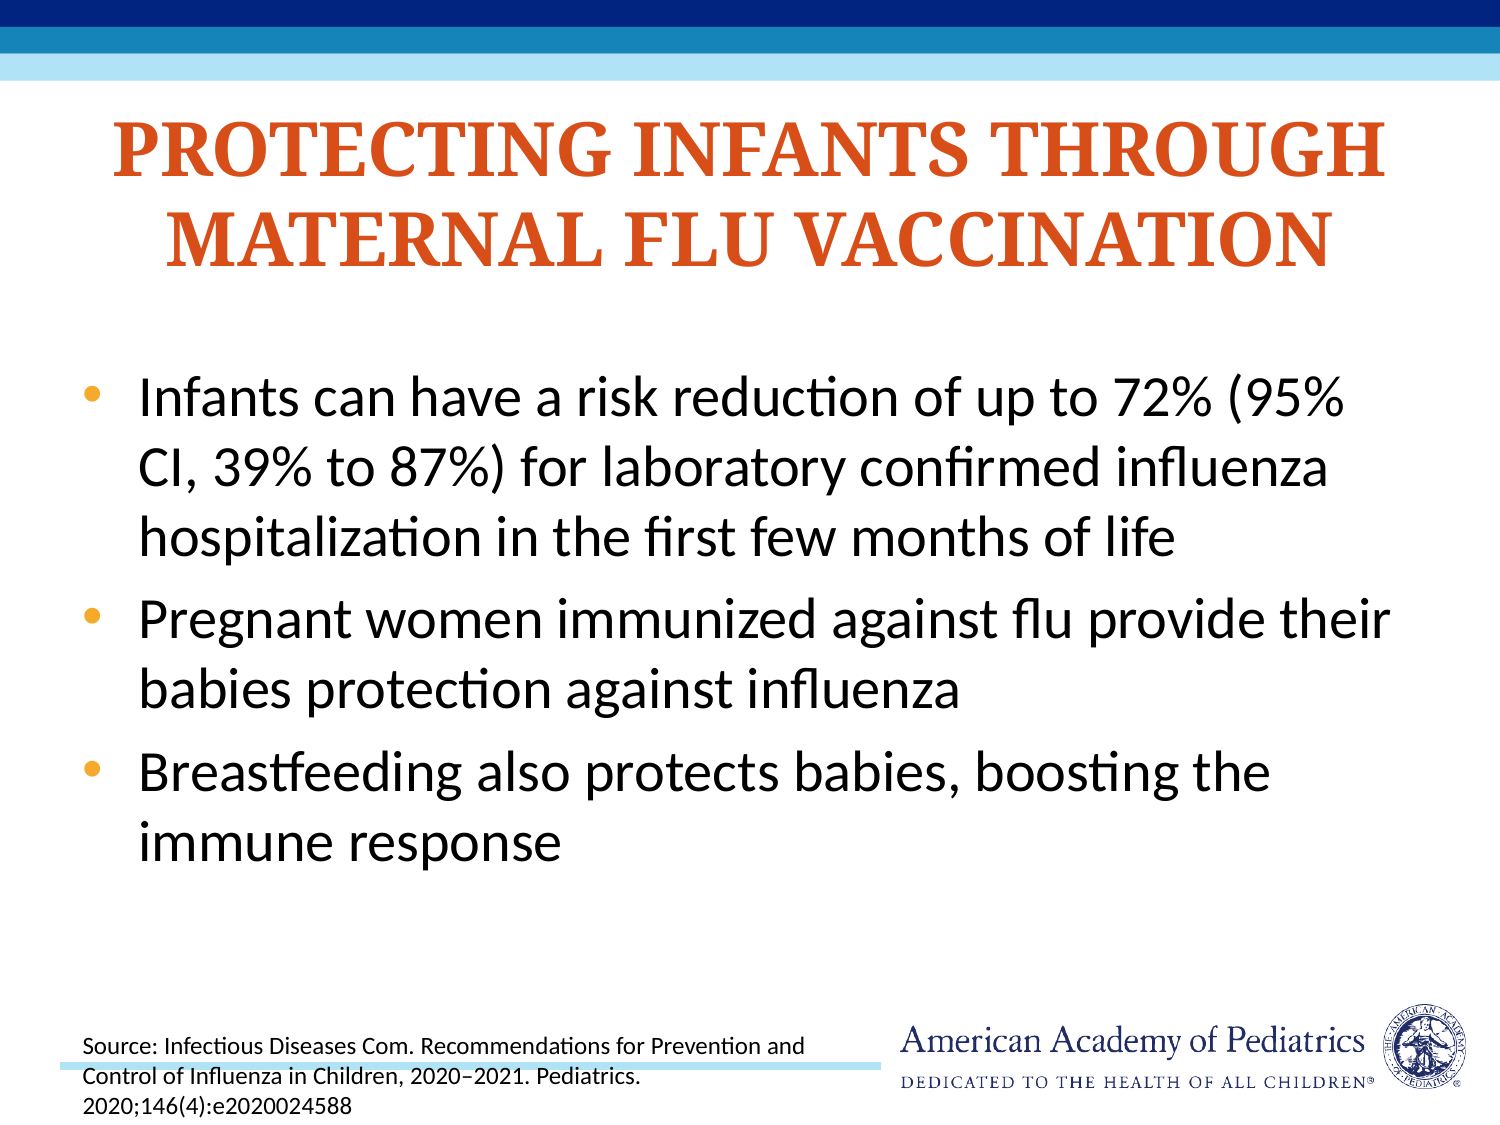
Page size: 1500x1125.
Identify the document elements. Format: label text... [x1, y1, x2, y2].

text_box Source: Infectious Diseases Com. Recommendations for Prevention and Control of Influenza in Children, 2020–2021. Pediatrics. 2020;146(4):e2020024588 [74, 1021, 887, 1125]
list Infants can have a risk reduction of up to 72% (95% CI, 39% to 87%) for laboratory confirmed influenza hospitalization in the first few months of life Pregnant women immunized against flu provide their babies protection against influenza Breastfeeding also protects babies, boosting the immune response [74, 350, 1426, 916]
picture [900, 1004, 1466, 1089]
title Protecting Infants Through Maternal Flu Vaccination [74, 92, 1426, 291]
